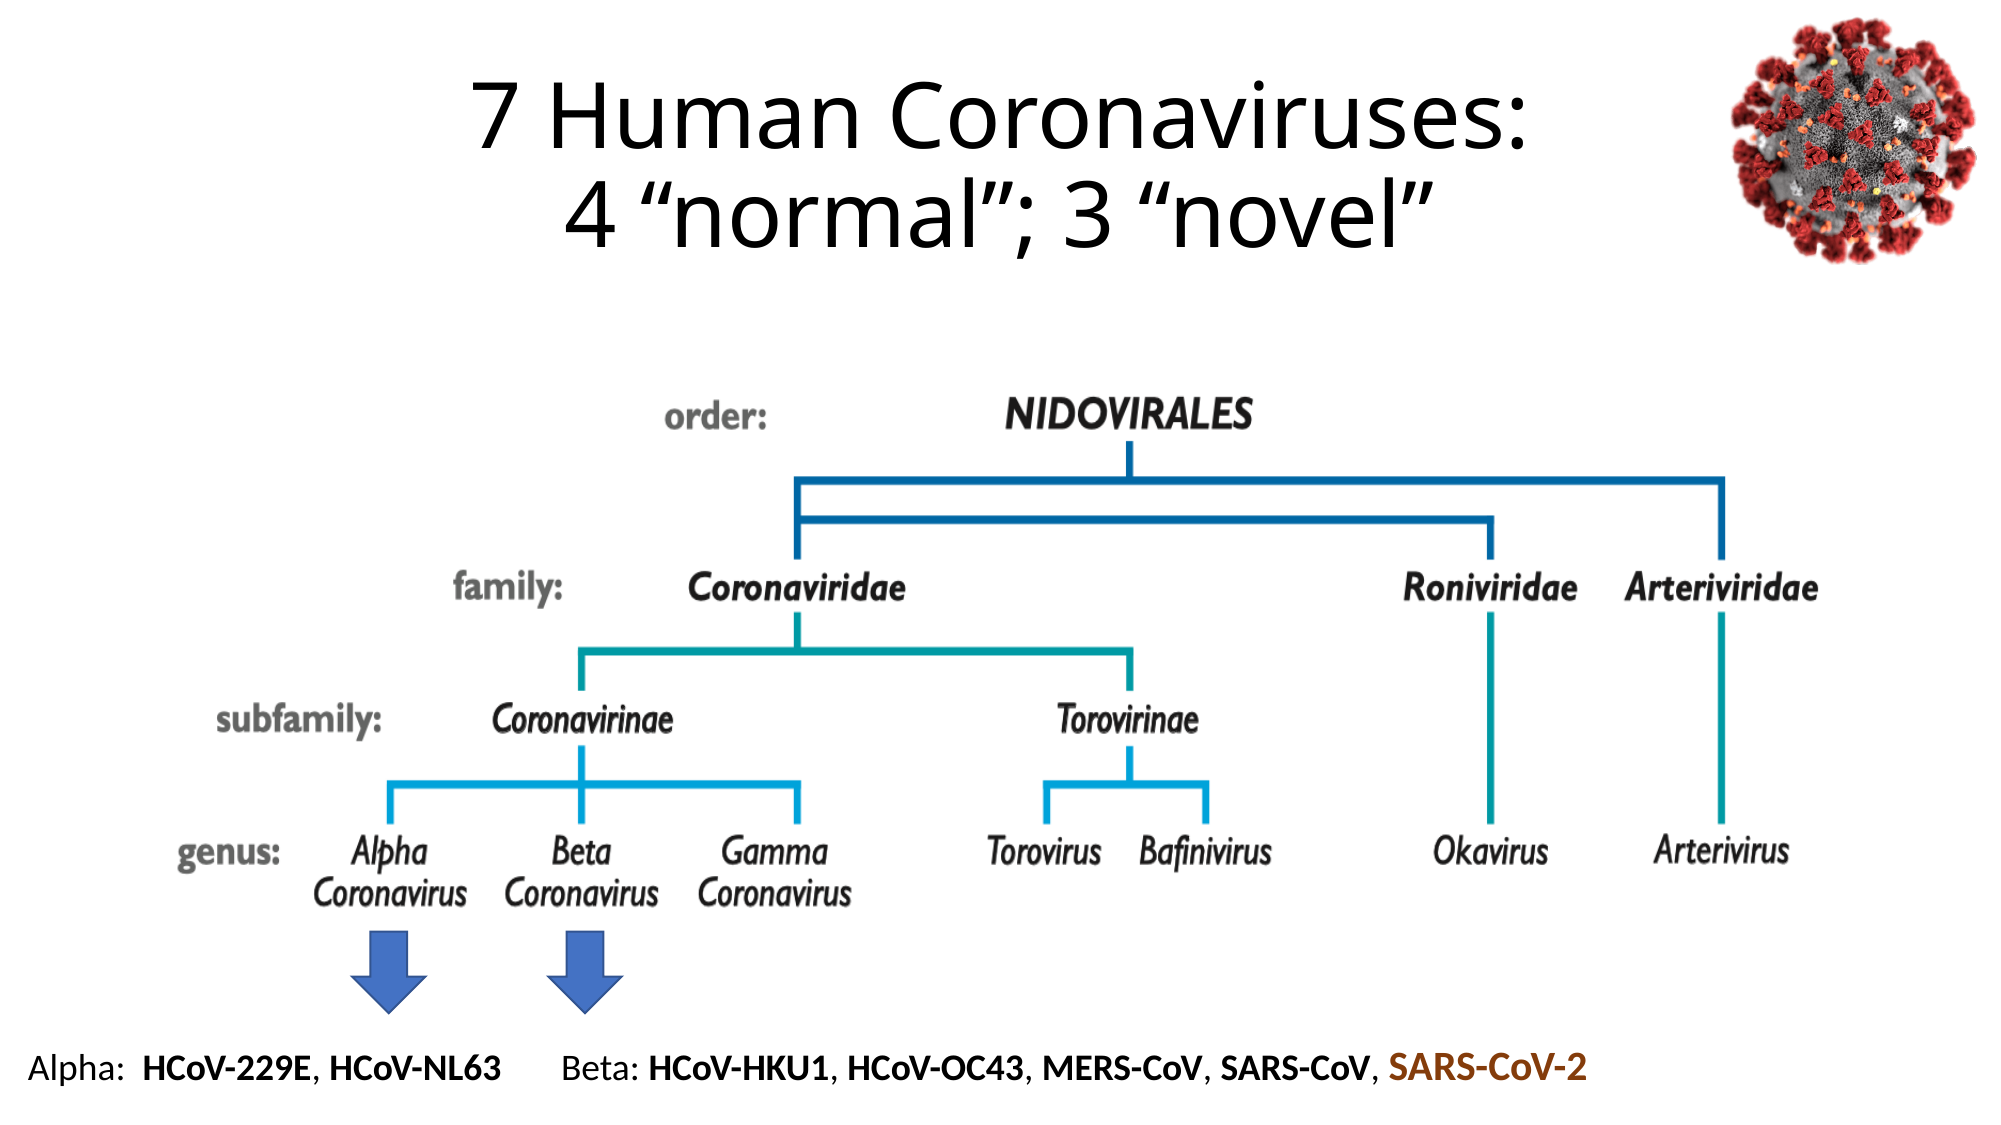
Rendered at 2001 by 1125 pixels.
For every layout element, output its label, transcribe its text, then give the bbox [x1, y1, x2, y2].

text_box [349, 930, 428, 1015]
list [137, 368, 1863, 923]
title 7 Human Coronaviruses: 4 “normal”; 3 “novel” [137, 59, 1863, 278]
text_box [545, 930, 625, 1015]
picture [1729, 16, 1977, 265]
text_box Alpha: HCoV-229E, HCoV-NL63 Beta: HCoV-HKU1, HCoV-OC43, MERS-CoV, SARS-CoV, SARS-CoV-2 [13, 1031, 1835, 1097]
